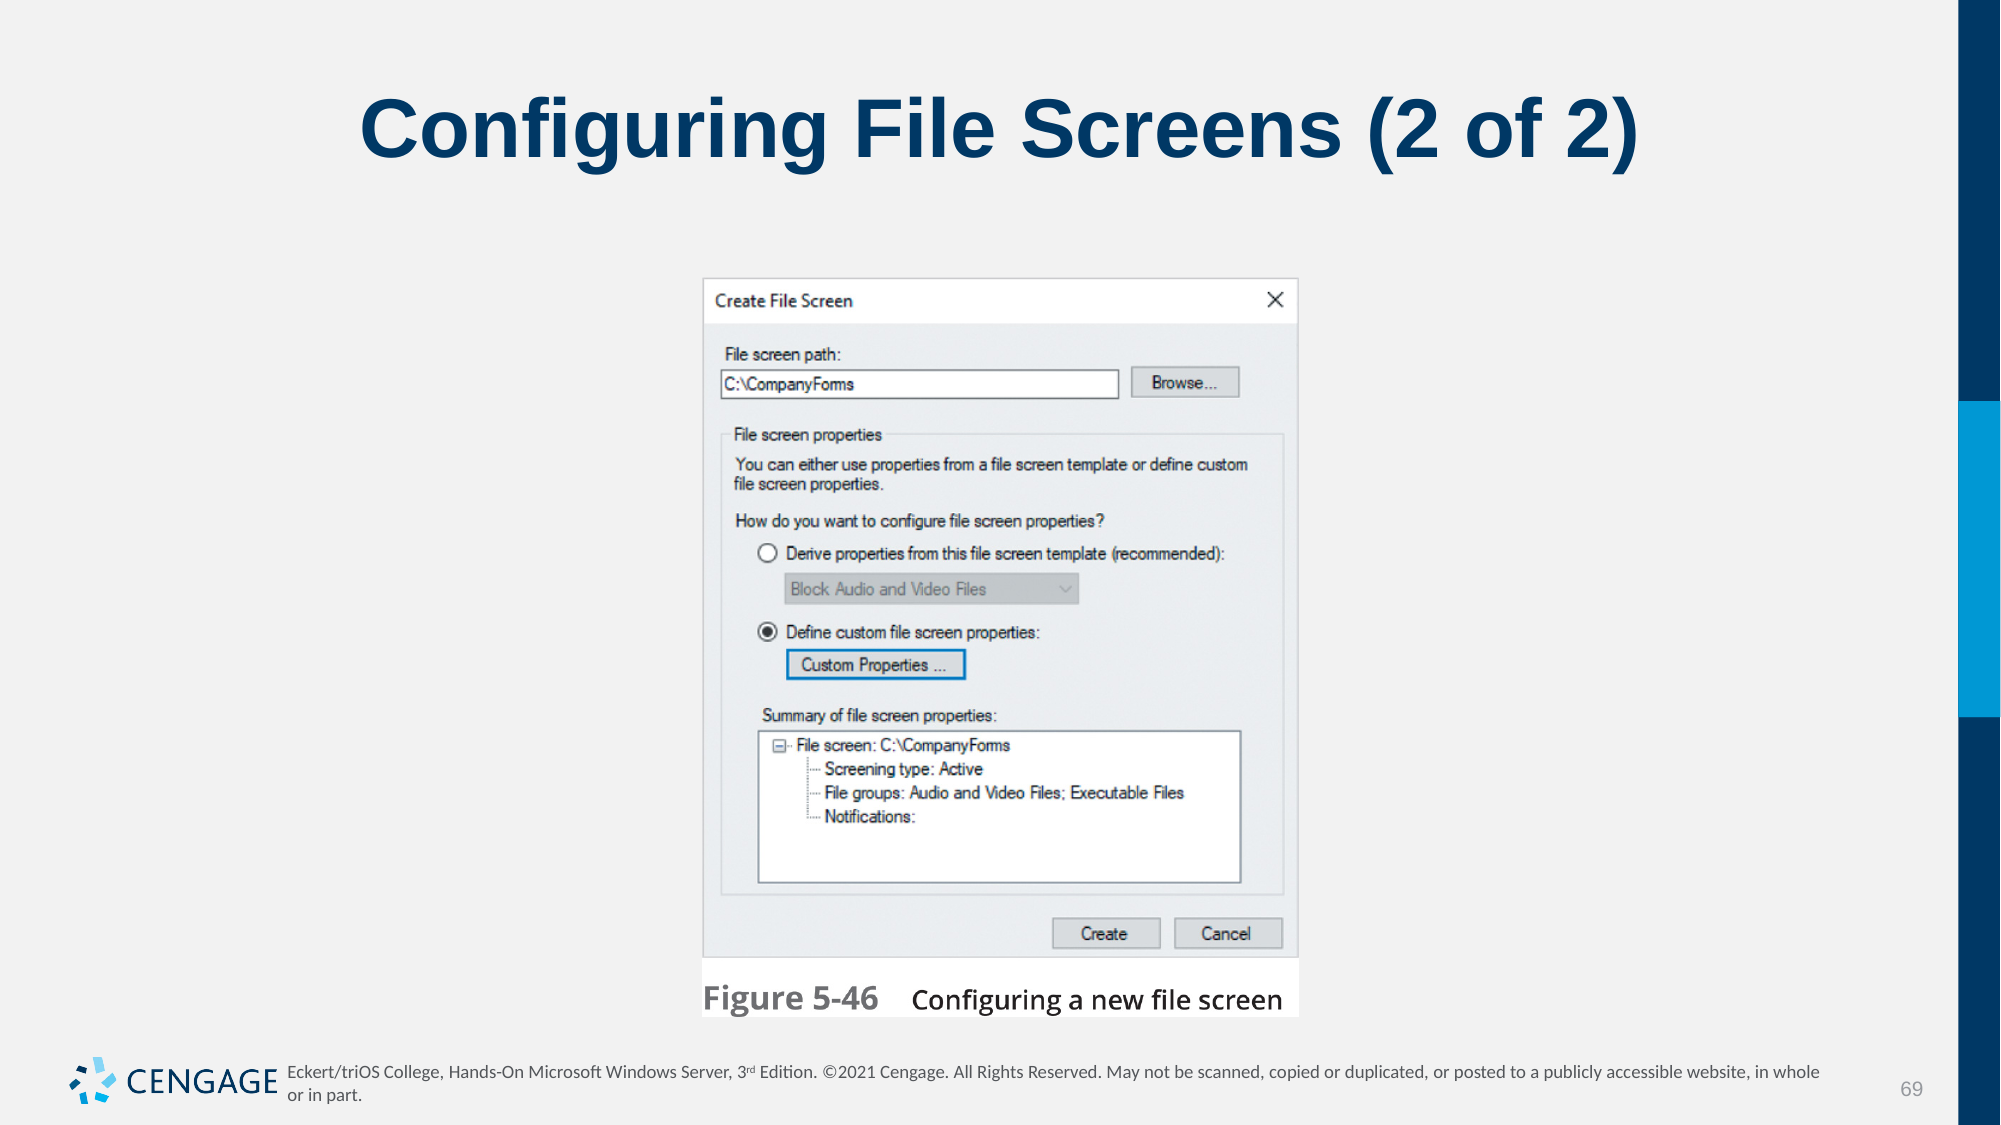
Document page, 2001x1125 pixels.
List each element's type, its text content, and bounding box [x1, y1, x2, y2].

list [702, 277, 1299, 1017]
title Configuring File Screens (2 of 2) [78, 77, 1923, 278]
picture [69, 1057, 277, 1104]
